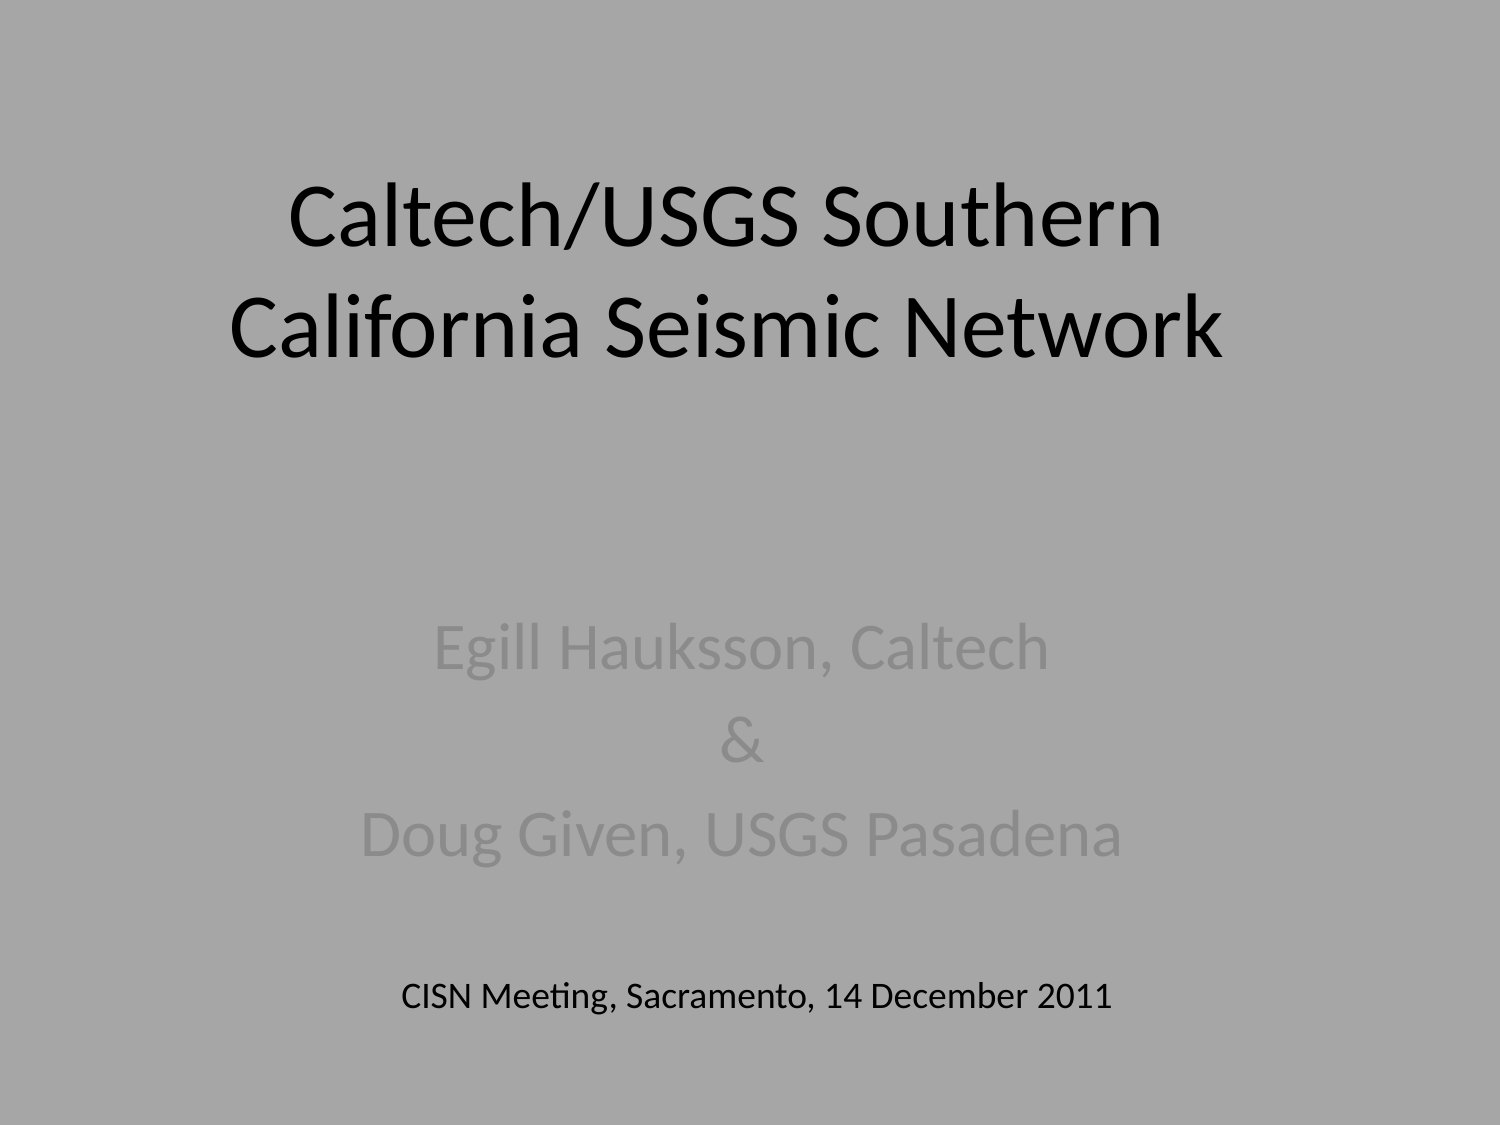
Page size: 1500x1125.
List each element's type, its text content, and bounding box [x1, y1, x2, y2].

text_box CISN Meeting, Sacramento, 14 December 2011 [386, 963, 1129, 1024]
subtitle Egill Hauksson, Caltech & Doug Given, USGS Pasadena [225, 595, 1275, 883]
title Caltech/USGS Southern California Seismic Network [90, 88, 1366, 443]
